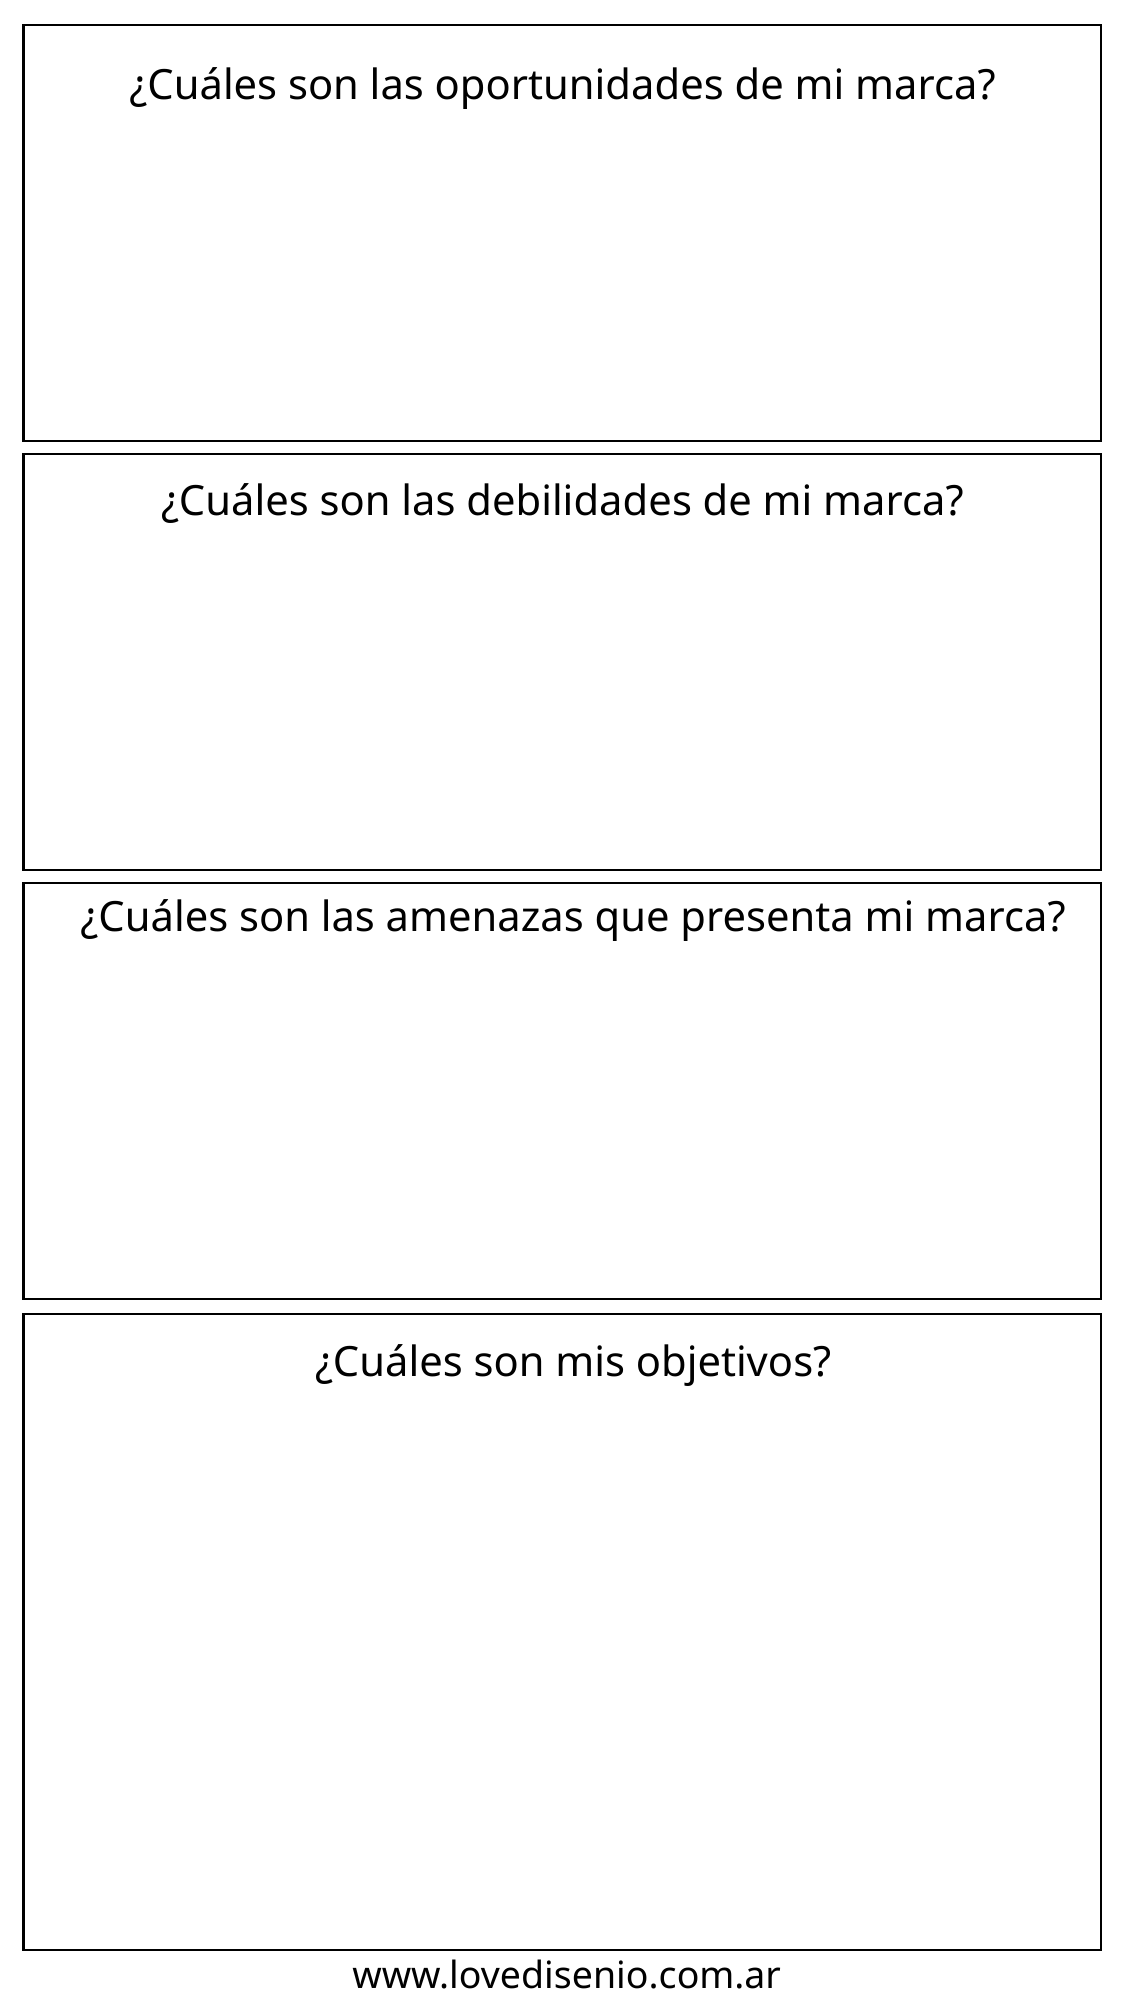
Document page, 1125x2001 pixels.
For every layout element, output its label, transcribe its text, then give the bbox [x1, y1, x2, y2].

text_box ¿Cuáles son las debilidades de mi marca? [146, 466, 979, 532]
text_box [22, 882, 1102, 1300]
text_box [22, 453, 1102, 871]
text_box [22, 24, 1102, 442]
text_box ¿Cuáles son mis objetivos? [300, 1327, 847, 1393]
text_box ¿Cuáles son las oportunidades de mi marca? [114, 50, 1011, 116]
text_box ¿Cuáles son las amenazas que presenta mi marca? [65, 882, 1081, 948]
text_box www.lovedisenio.com.ar [284, 1943, 849, 2000]
text_box [22, 1313, 1102, 1951]
